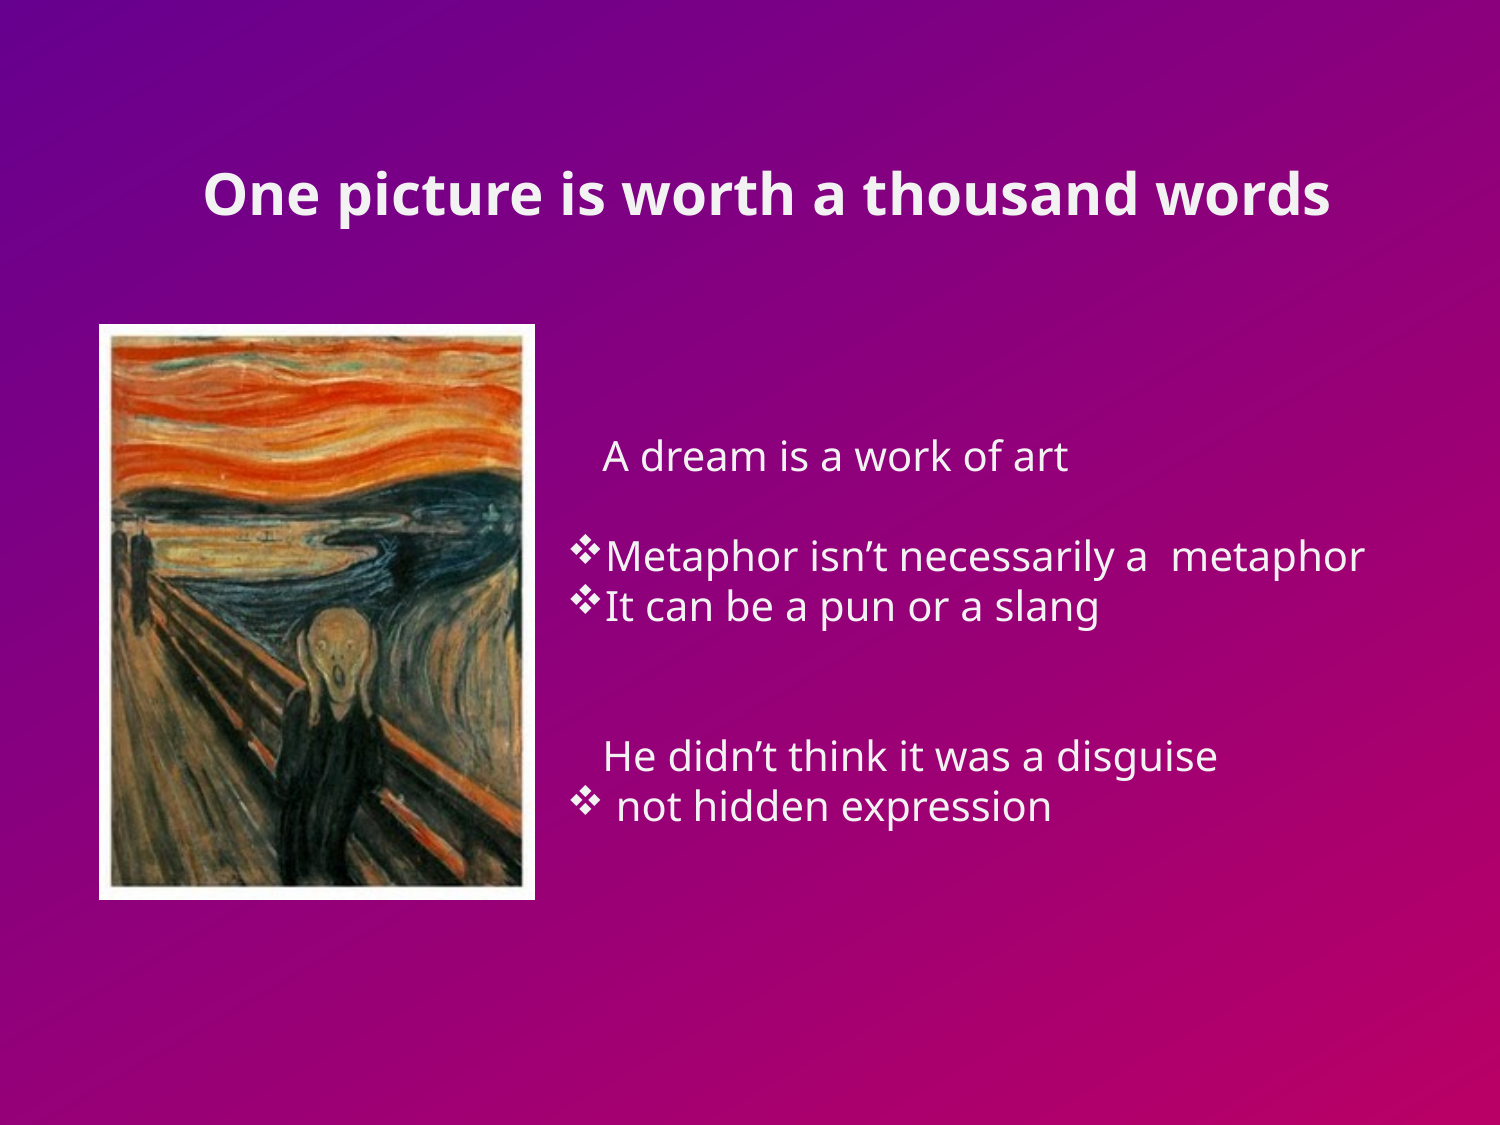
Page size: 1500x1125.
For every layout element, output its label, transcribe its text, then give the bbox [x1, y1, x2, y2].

text_box A dream is a work of art Metaphor isn’t necessarily a metaphor It can be a pun or a slang He didn’t think it was a disguise not hidden expression [542, 362, 1500, 838]
picture [99, 324, 536, 901]
text_box One picture is worth a thousand words [112, 149, 1500, 235]
